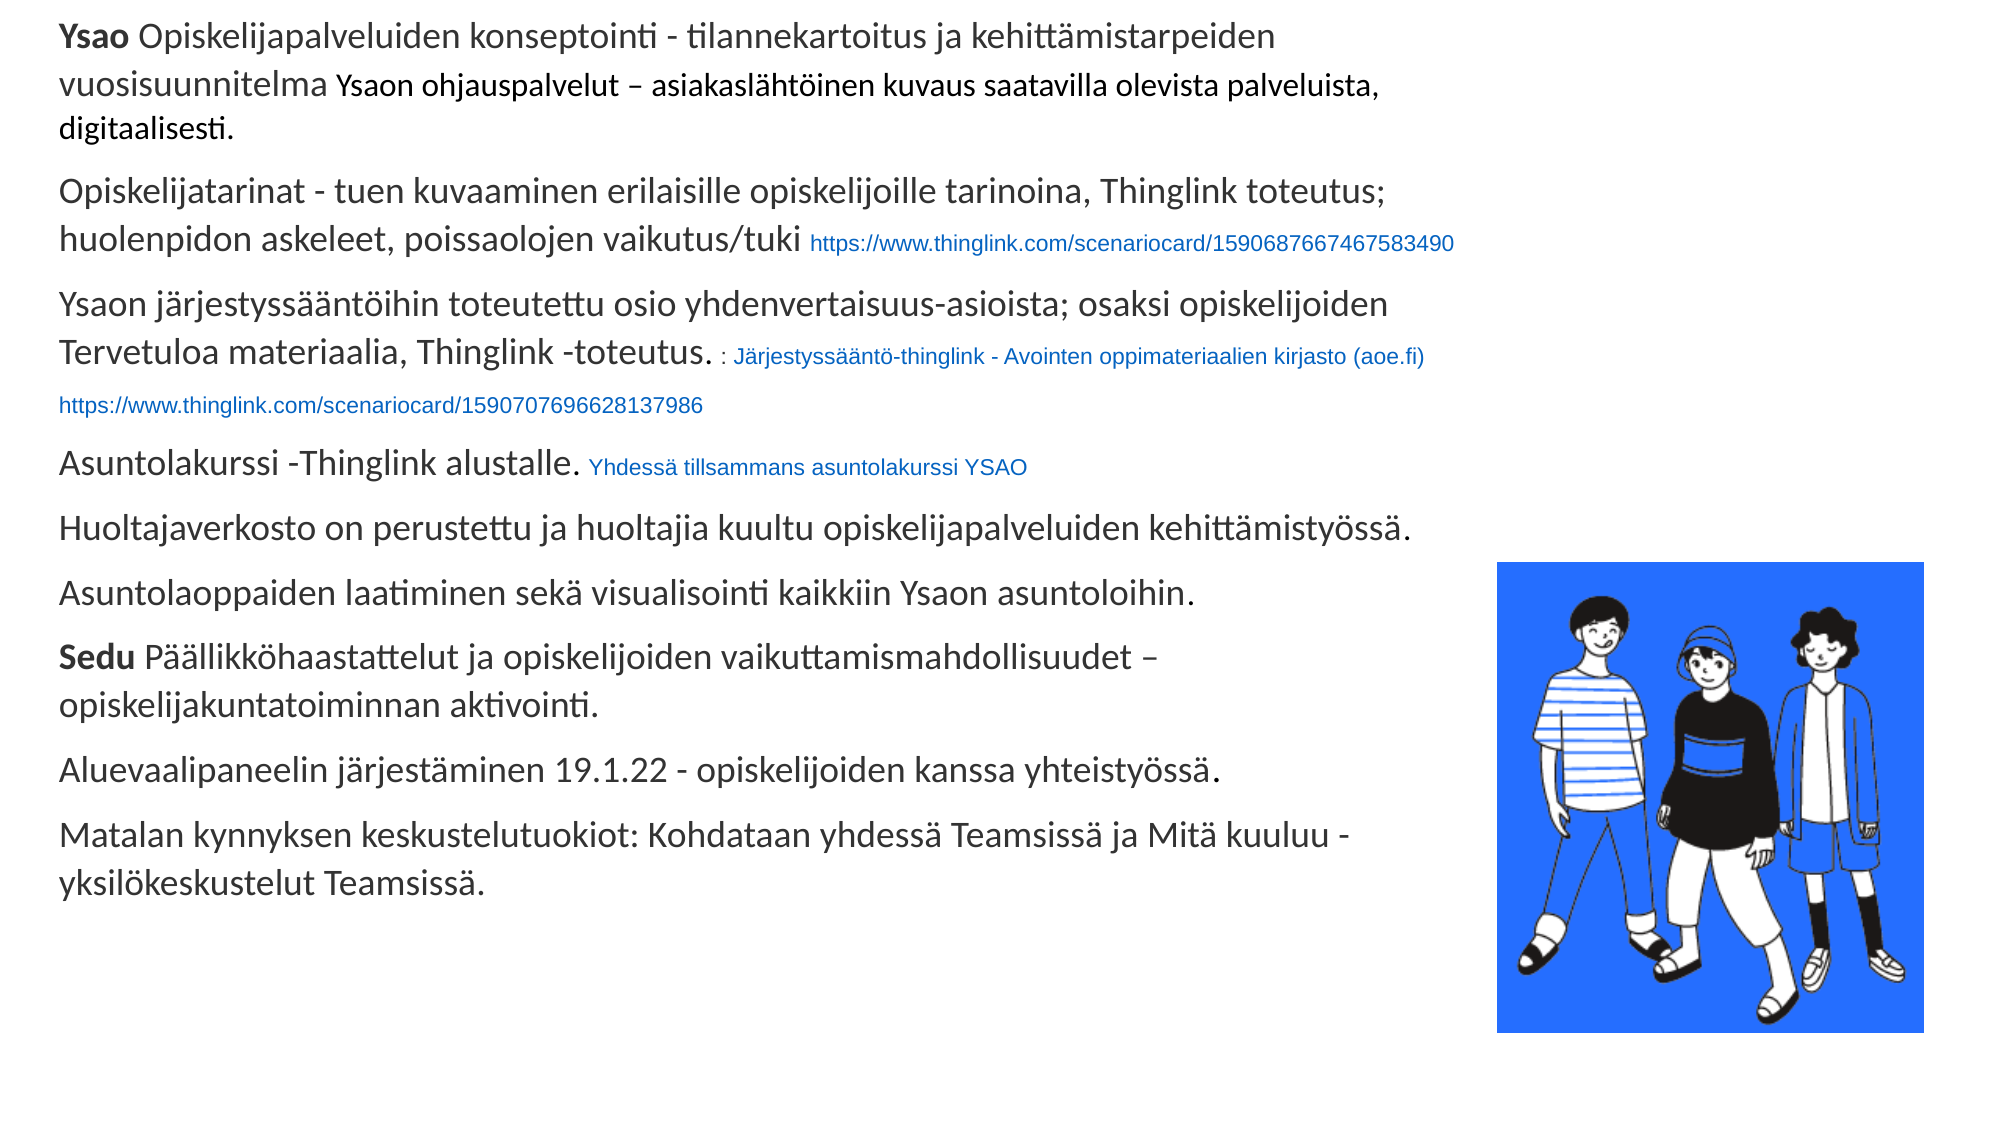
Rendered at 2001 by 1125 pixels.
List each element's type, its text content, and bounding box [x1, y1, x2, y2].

text_box Ysao Opiskelijapalveluiden konseptointi - tilannekartoitus ja kehittämistarpeiden vuosisuunnitelma Ysaon ohjauspalvelut – asiakaslähtöinen kuvaus saatavilla olevista palveluista, digitaalisesti. Opiskelijatarinat - tuen kuvaaminen erilaisille opiskelijoille tarinoina, Thinglink toteutus; huolenpidon askeleet, poissaolojen vaikutus/tuki https://www.thinglink.com/scenariocard/1590687667467583490 Ysaon järjestyssääntöihin toteutettu osio yhdenvertaisuus-asioista; osaksi opiskelijoiden Tervetuloa materiaalia, Thinglink -toteutus. : Järjestyssääntö-thinglink - Avointen oppimateriaalien kirjasto (aoe.fi) https://www.thinglink.com/scenariocard/1590707696628137986 Asuntolakurssi -Thinglink alustalle. Yhdessä tillsammans asuntolakurssi YSAO Huoltajaverkosto on perustettu ja huoltajia kuultu opiskelijapalveluiden kehittämistyössä. Asuntolaoppaiden laatiminen sekä visualisointi kaikkiin Ysaon asuntoloihin. Sedu Päällikköhaastattelut ja opiskelijoiden vaikuttamismahdollisuudet – opiskelijakuntatoiminnan aktivointi. Aluevaalipaneelin järjestäminen 19.1.22 - opiskelijoiden kanssa yhteistyössä. Matalan kynnyksen keskustelutuokiot: Kohdataan yhdessä Teamsissä ja Mitä kuuluu - yksilökeskustelut Teamsissä. [44, 0, 1501, 1035]
picture [1497, 562, 1924, 1033]
